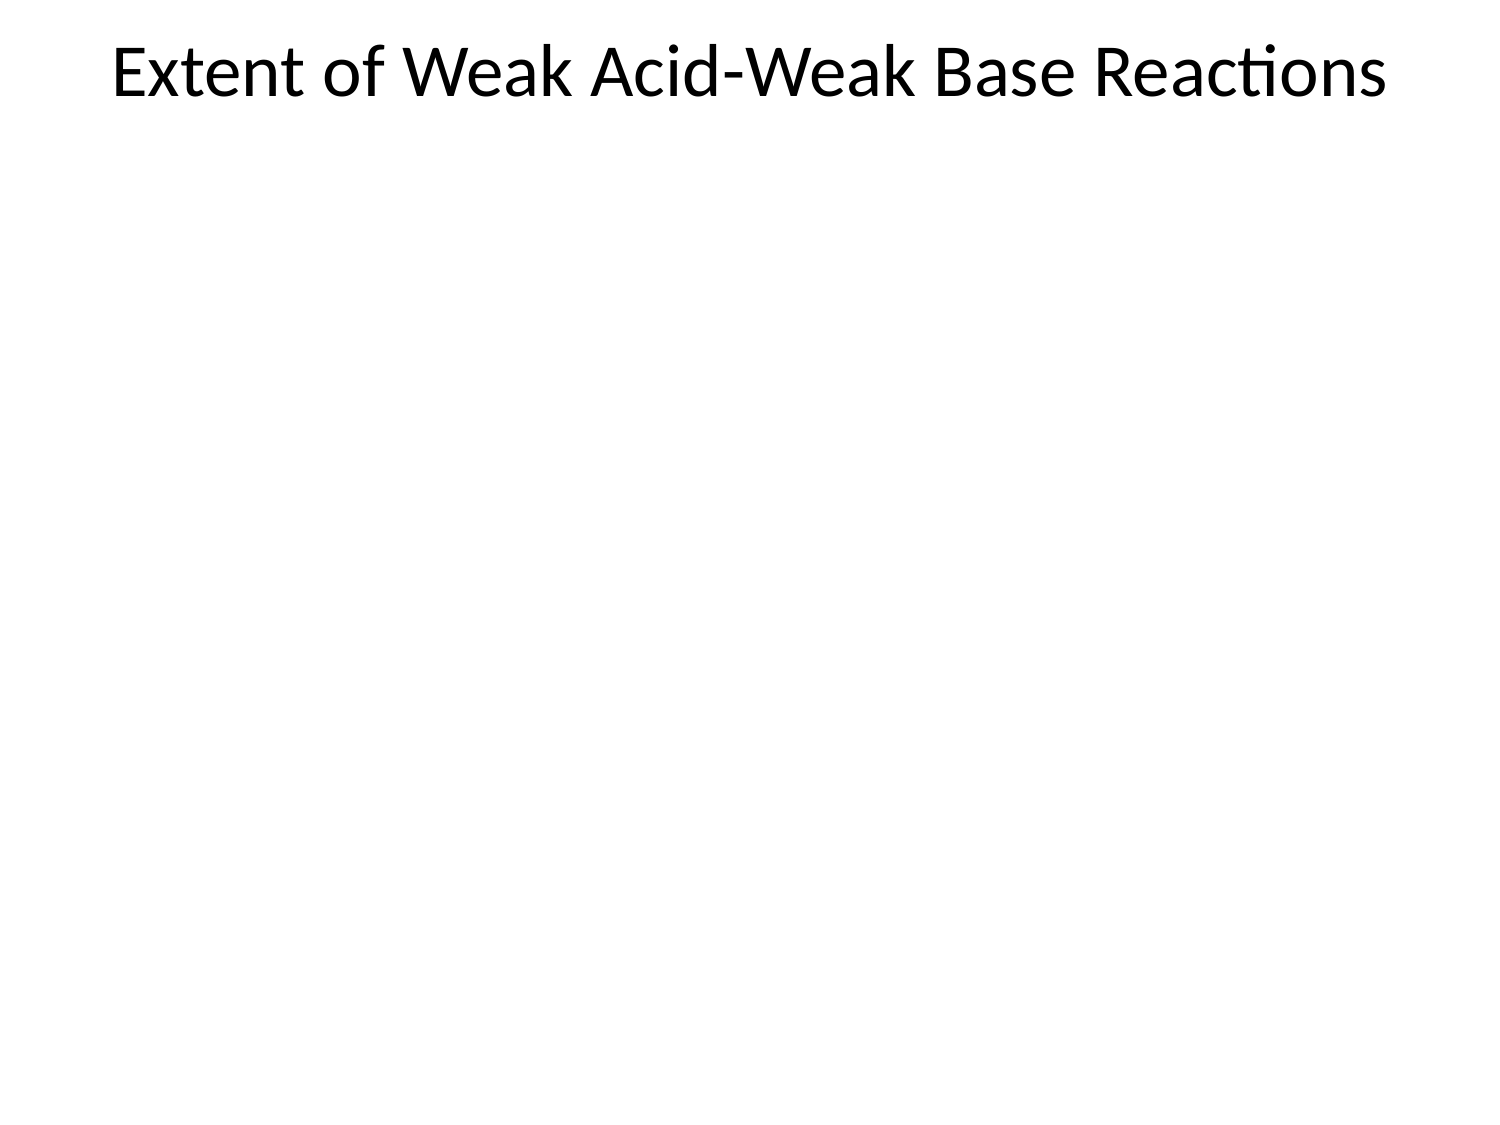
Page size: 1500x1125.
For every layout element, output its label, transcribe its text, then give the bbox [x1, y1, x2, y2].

title Extent of Weak Acid-Weak Base Reactions [75, 7, 1425, 125]
